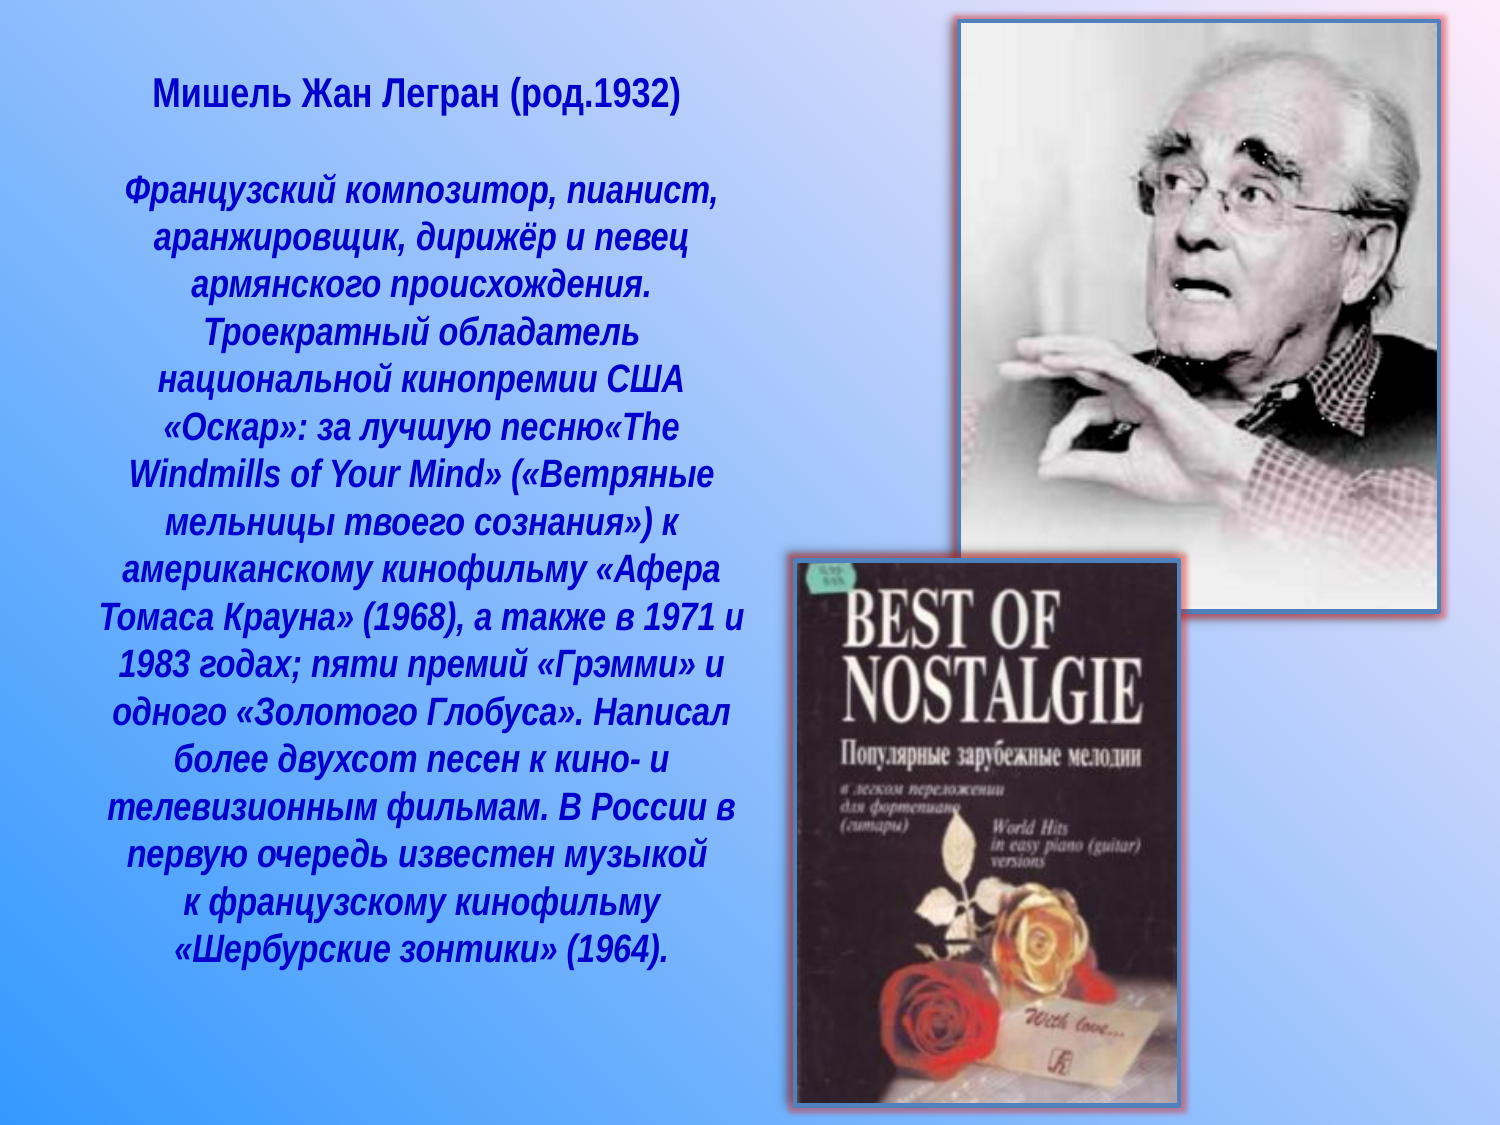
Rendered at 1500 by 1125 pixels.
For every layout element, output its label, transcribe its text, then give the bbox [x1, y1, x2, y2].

text_box Мишель Жан Легран (род.1932) Французский композитор, пианист, аранжировщик, дирижёр и певец армянского происхождения. Троекратный обладатель национальной кинопремии США «Оскар»: за лучшую песню«The Windmills of Your Mind» («Ветряные мельницы твоего сознания») к американскому кинофильму «Афера Томаса Крауна» (1968), а также в 1971 и 1983 годах; пяти премий «Грэмми» и одного «Золотого Глобуса». Написал более двухсот песен к кино- и телевизионным фильмам. В России в первую очередь известен музыкой к французскому кинофильму «Шербурские зонтики» (1964). [82, 58, 762, 978]
picture [796, 23, 1437, 1104]
